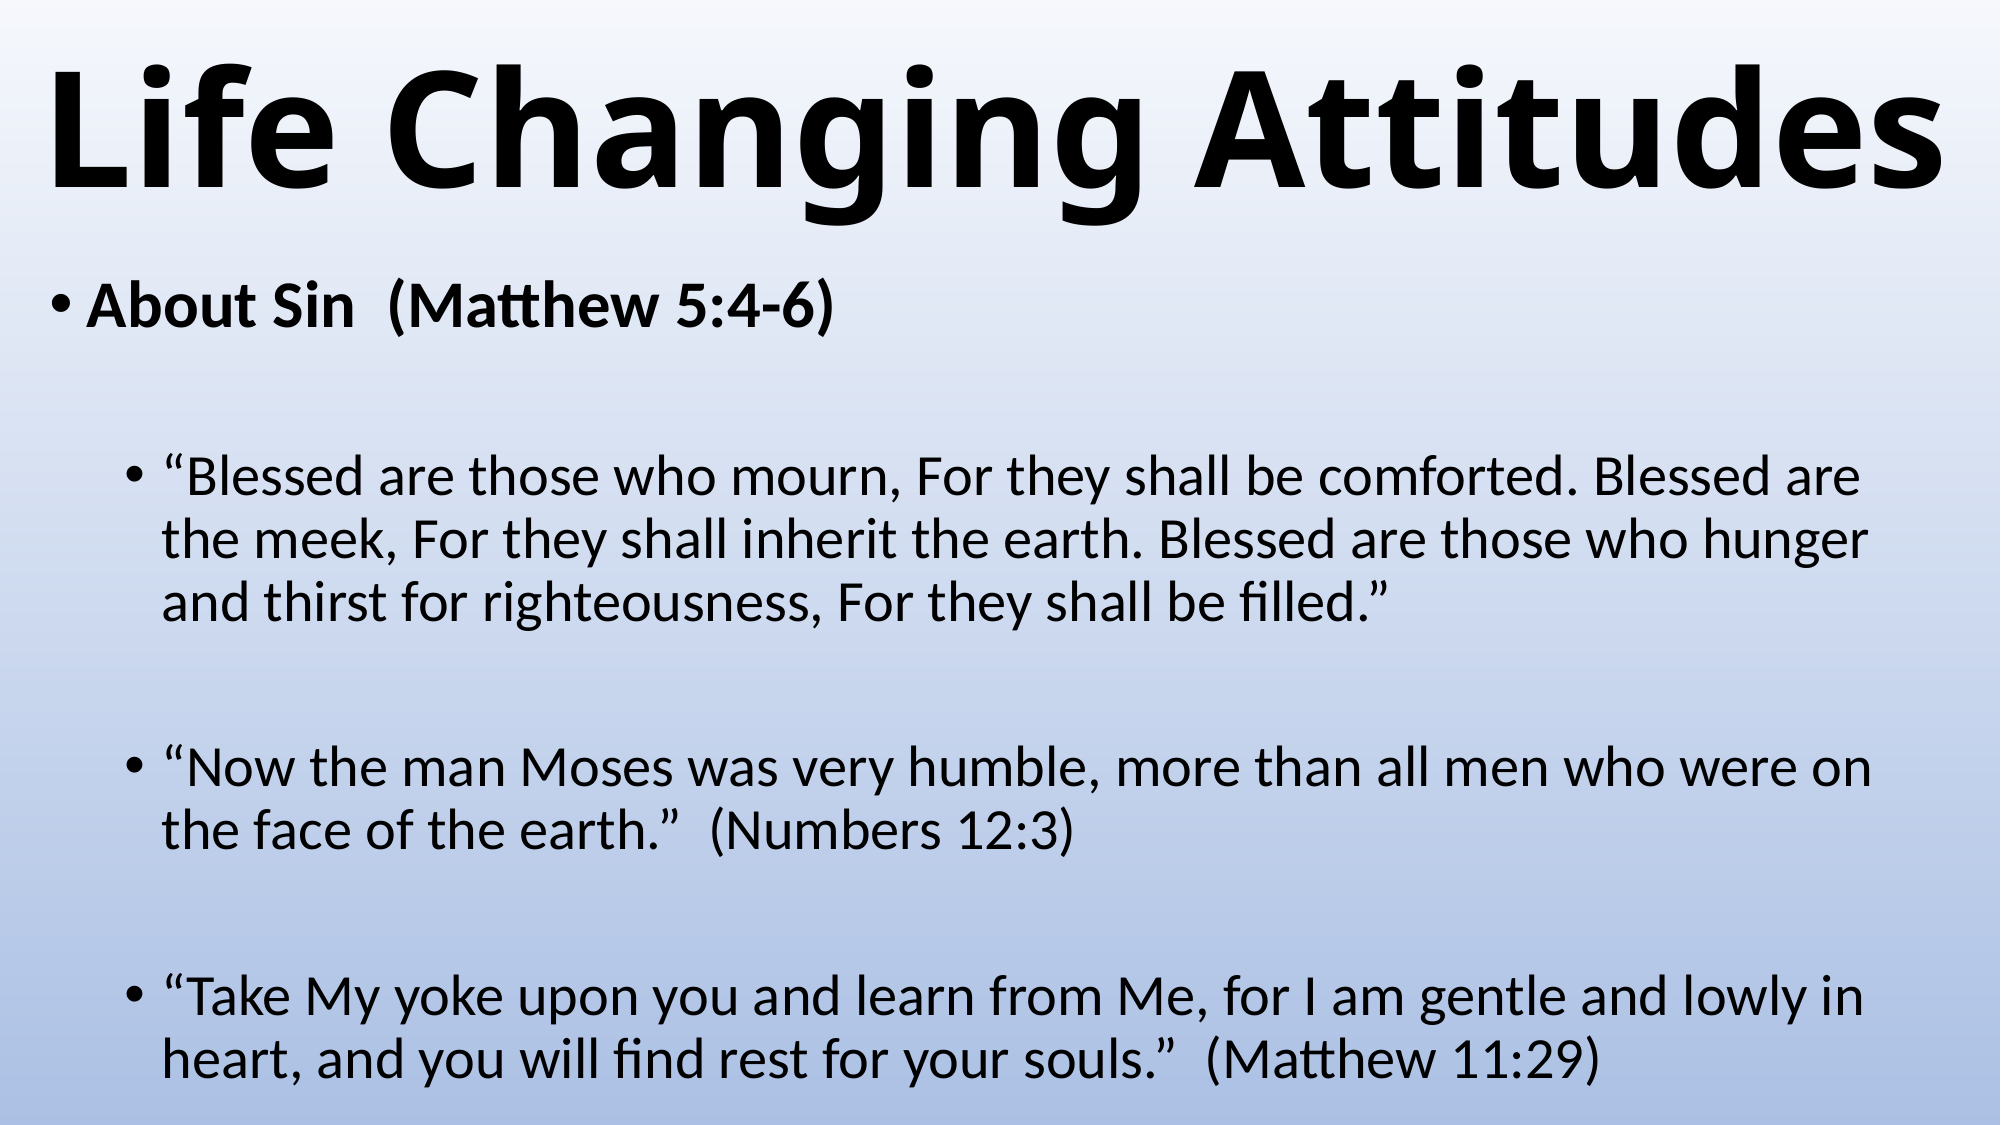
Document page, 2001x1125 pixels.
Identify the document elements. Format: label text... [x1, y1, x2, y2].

title Life Changing Attitudes [23, 20, 1968, 250]
list About Sin (Matthew 5:4-6) “Blessed are those who mourn, For they shall be comforted. Blessed are the meek, For they shall inherit the earth. Blessed are those who hunger and thirst for righteousness, For they shall be filled.” “Now the man Moses was very humble, more than all men who were on the face of the earth.” (Numbers 12:3) “Take My yoke upon you and learn from Me, for I am gentle and lowly in heart, and you will find rest for your souls.” (Matthew 11:29) [34, 262, 1968, 1125]
